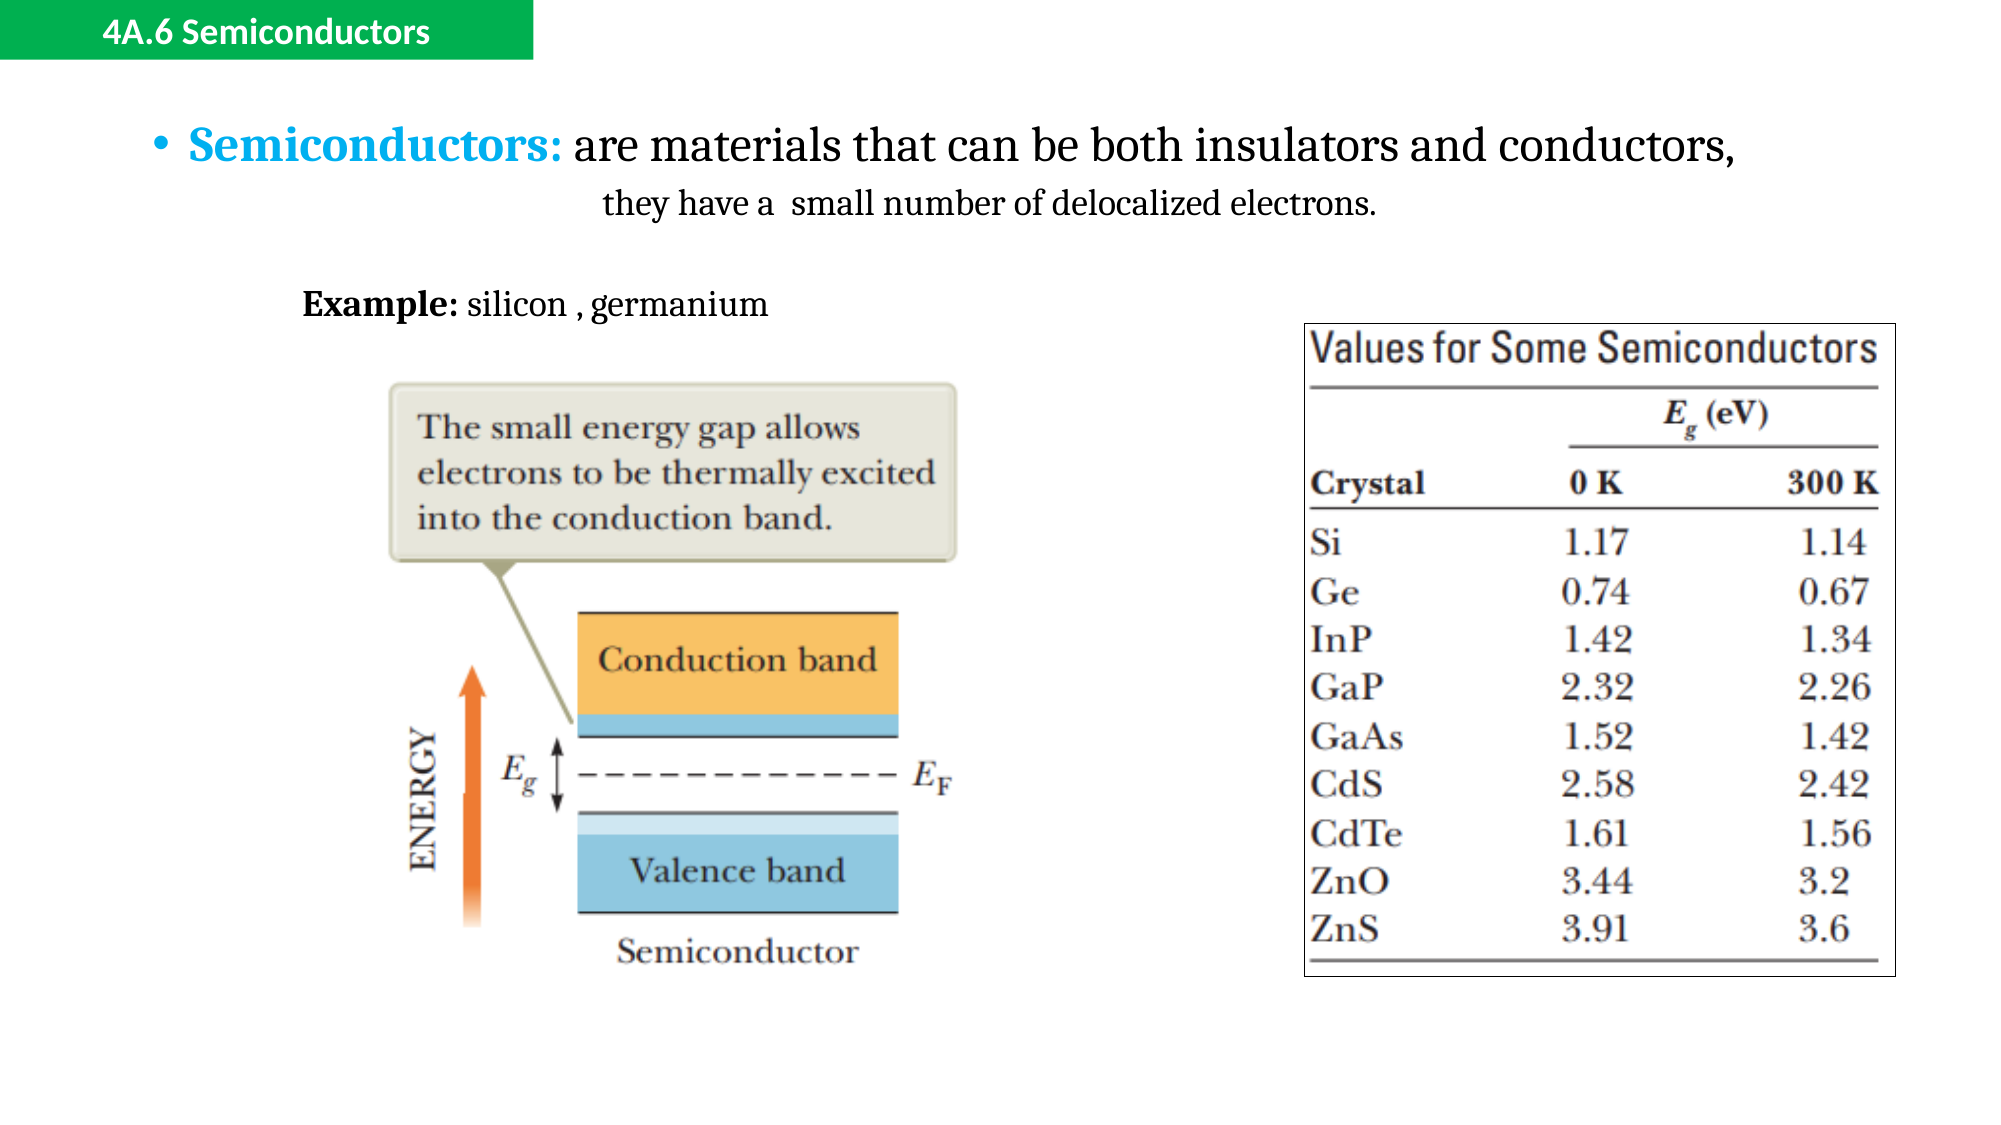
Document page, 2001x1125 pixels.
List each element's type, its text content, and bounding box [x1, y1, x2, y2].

list Semiconductors: are materials that can be both insulators and conductors, they have a small number of delocalized electrons. Example: silicon , germanium [137, 111, 1967, 1013]
picture [377, 370, 970, 977]
text_box 4A.6 Semiconductors [0, 0, 534, 60]
picture [1304, 323, 1896, 977]
